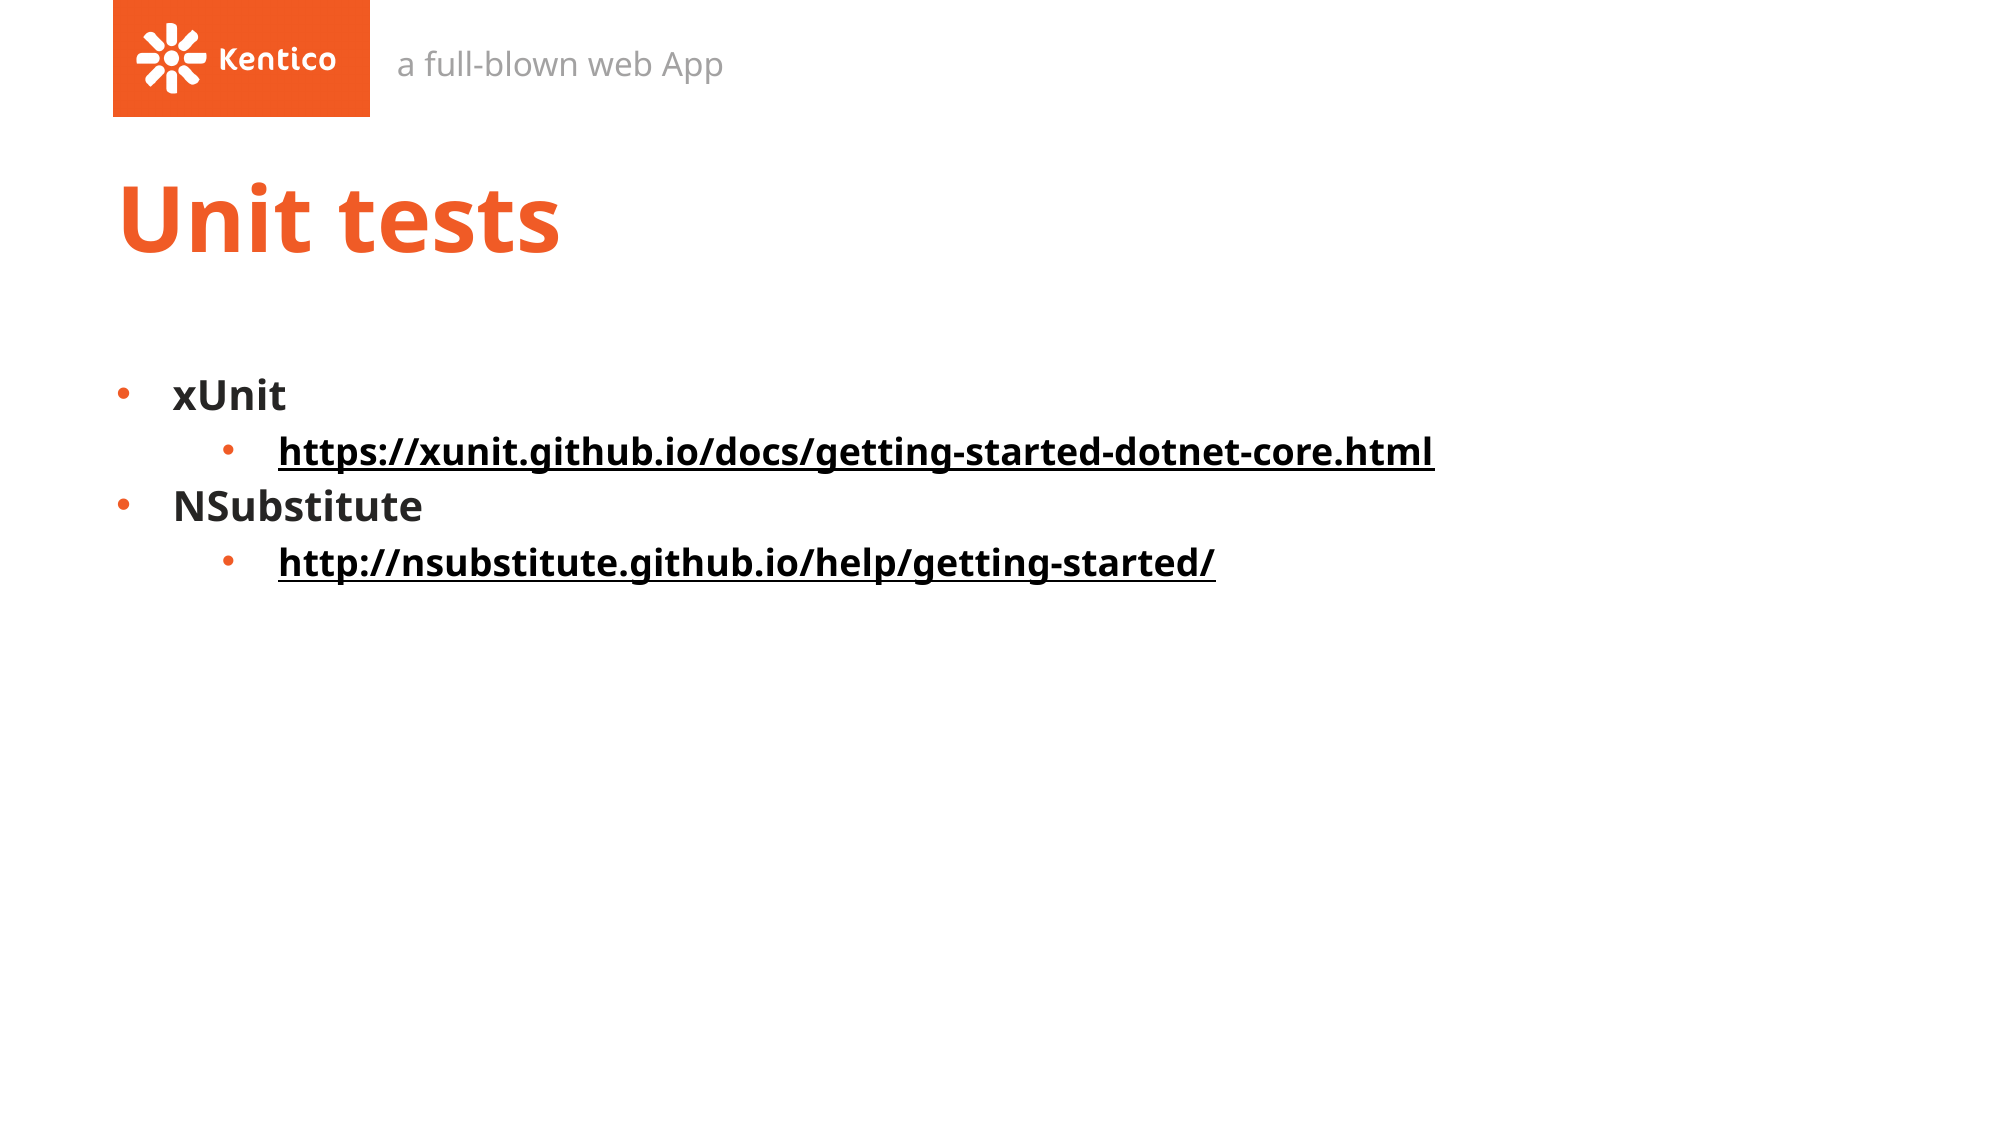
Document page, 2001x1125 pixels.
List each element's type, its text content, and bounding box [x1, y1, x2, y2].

title Unit tests [101, 170, 1897, 276]
list a full-blown web App [381, 31, 1897, 91]
picture [113, 0, 370, 117]
list xUnit https://xunit.github.io/docs/getting-started-dotnet-core.html NSubstitute http://nsubstitute.github.io/help/getting-started/ [101, 355, 1897, 1049]
